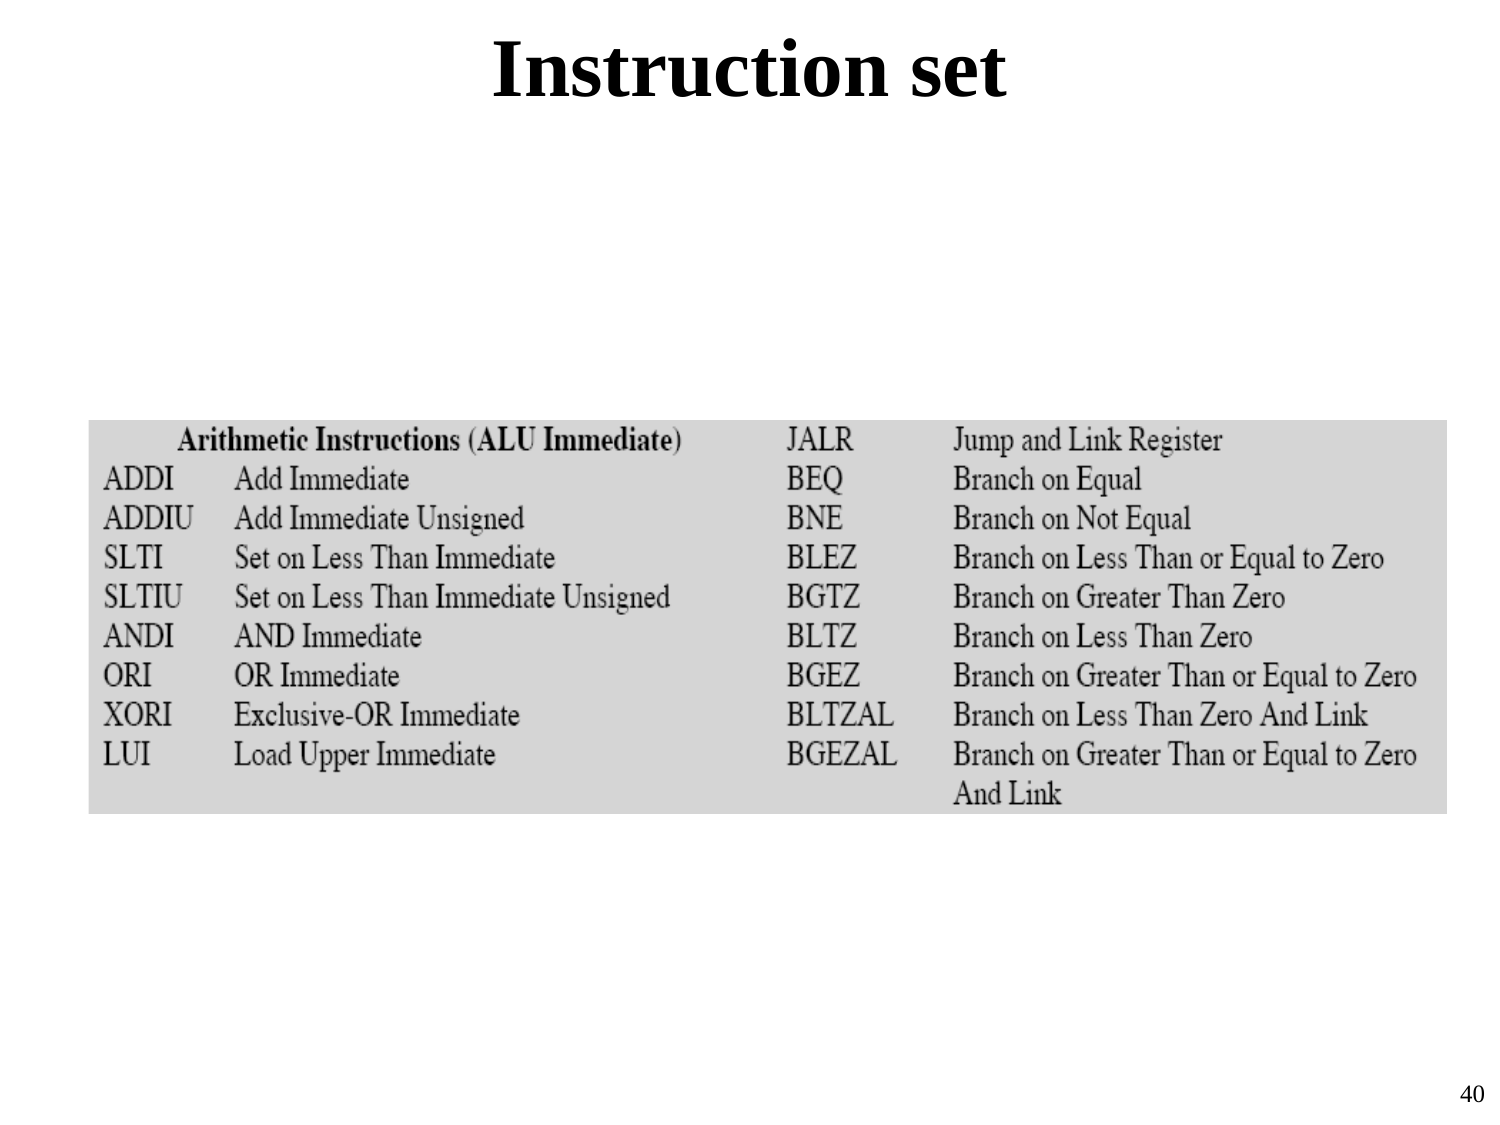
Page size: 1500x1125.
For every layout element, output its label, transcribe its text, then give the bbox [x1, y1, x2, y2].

title Instruction set [0, 0, 1500, 126]
slide_number 40 [1186, 1069, 1500, 1125]
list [88, 420, 1448, 814]
